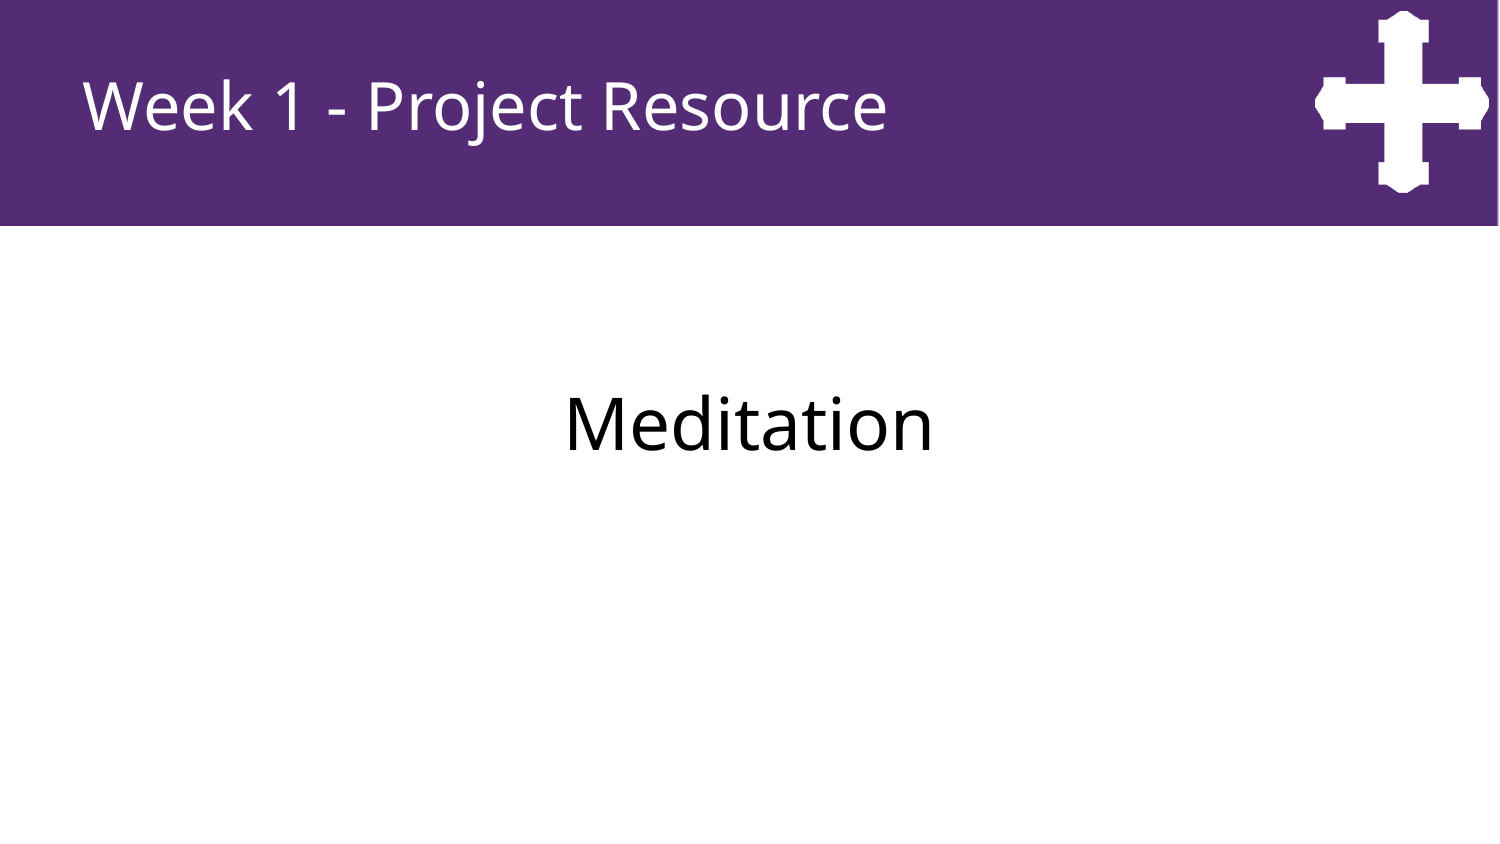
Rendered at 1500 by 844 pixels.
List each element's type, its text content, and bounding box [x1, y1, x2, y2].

picture [0, 0, 1500, 227]
list Meditation [63, 369, 1437, 754]
